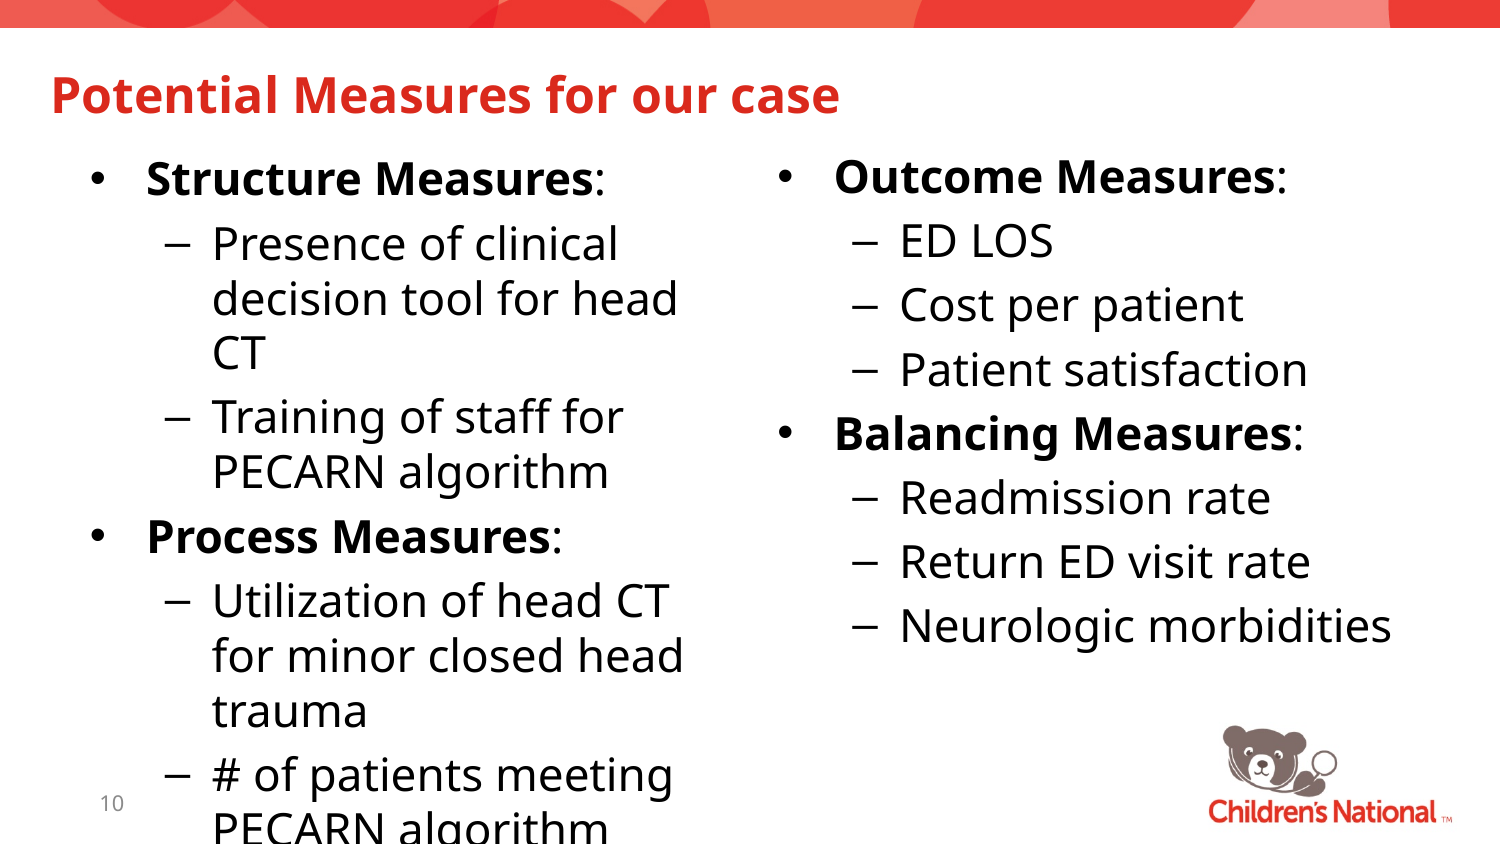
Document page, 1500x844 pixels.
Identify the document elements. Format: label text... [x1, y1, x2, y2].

picture [1164, 700, 1500, 844]
title Potential Measures for our case [35, 55, 1386, 139]
slide_number 10 [84, 782, 435, 827]
text_box Structure Measures: Presence of clinical decision tool for head CT Training of staff for PECARN algorithm Process Measures: Utilization of head CT for minor closed head trauma # of patients meeting PECARN algorithm [74, 142, 738, 700]
picture [0, 0, 1500, 28]
text_box Outcome Measures: ED LOS Cost per patient Patient satisfaction Balancing Measures: Readmission rate Return ED visit rate Neurologic morbidities [762, 140, 1425, 698]
